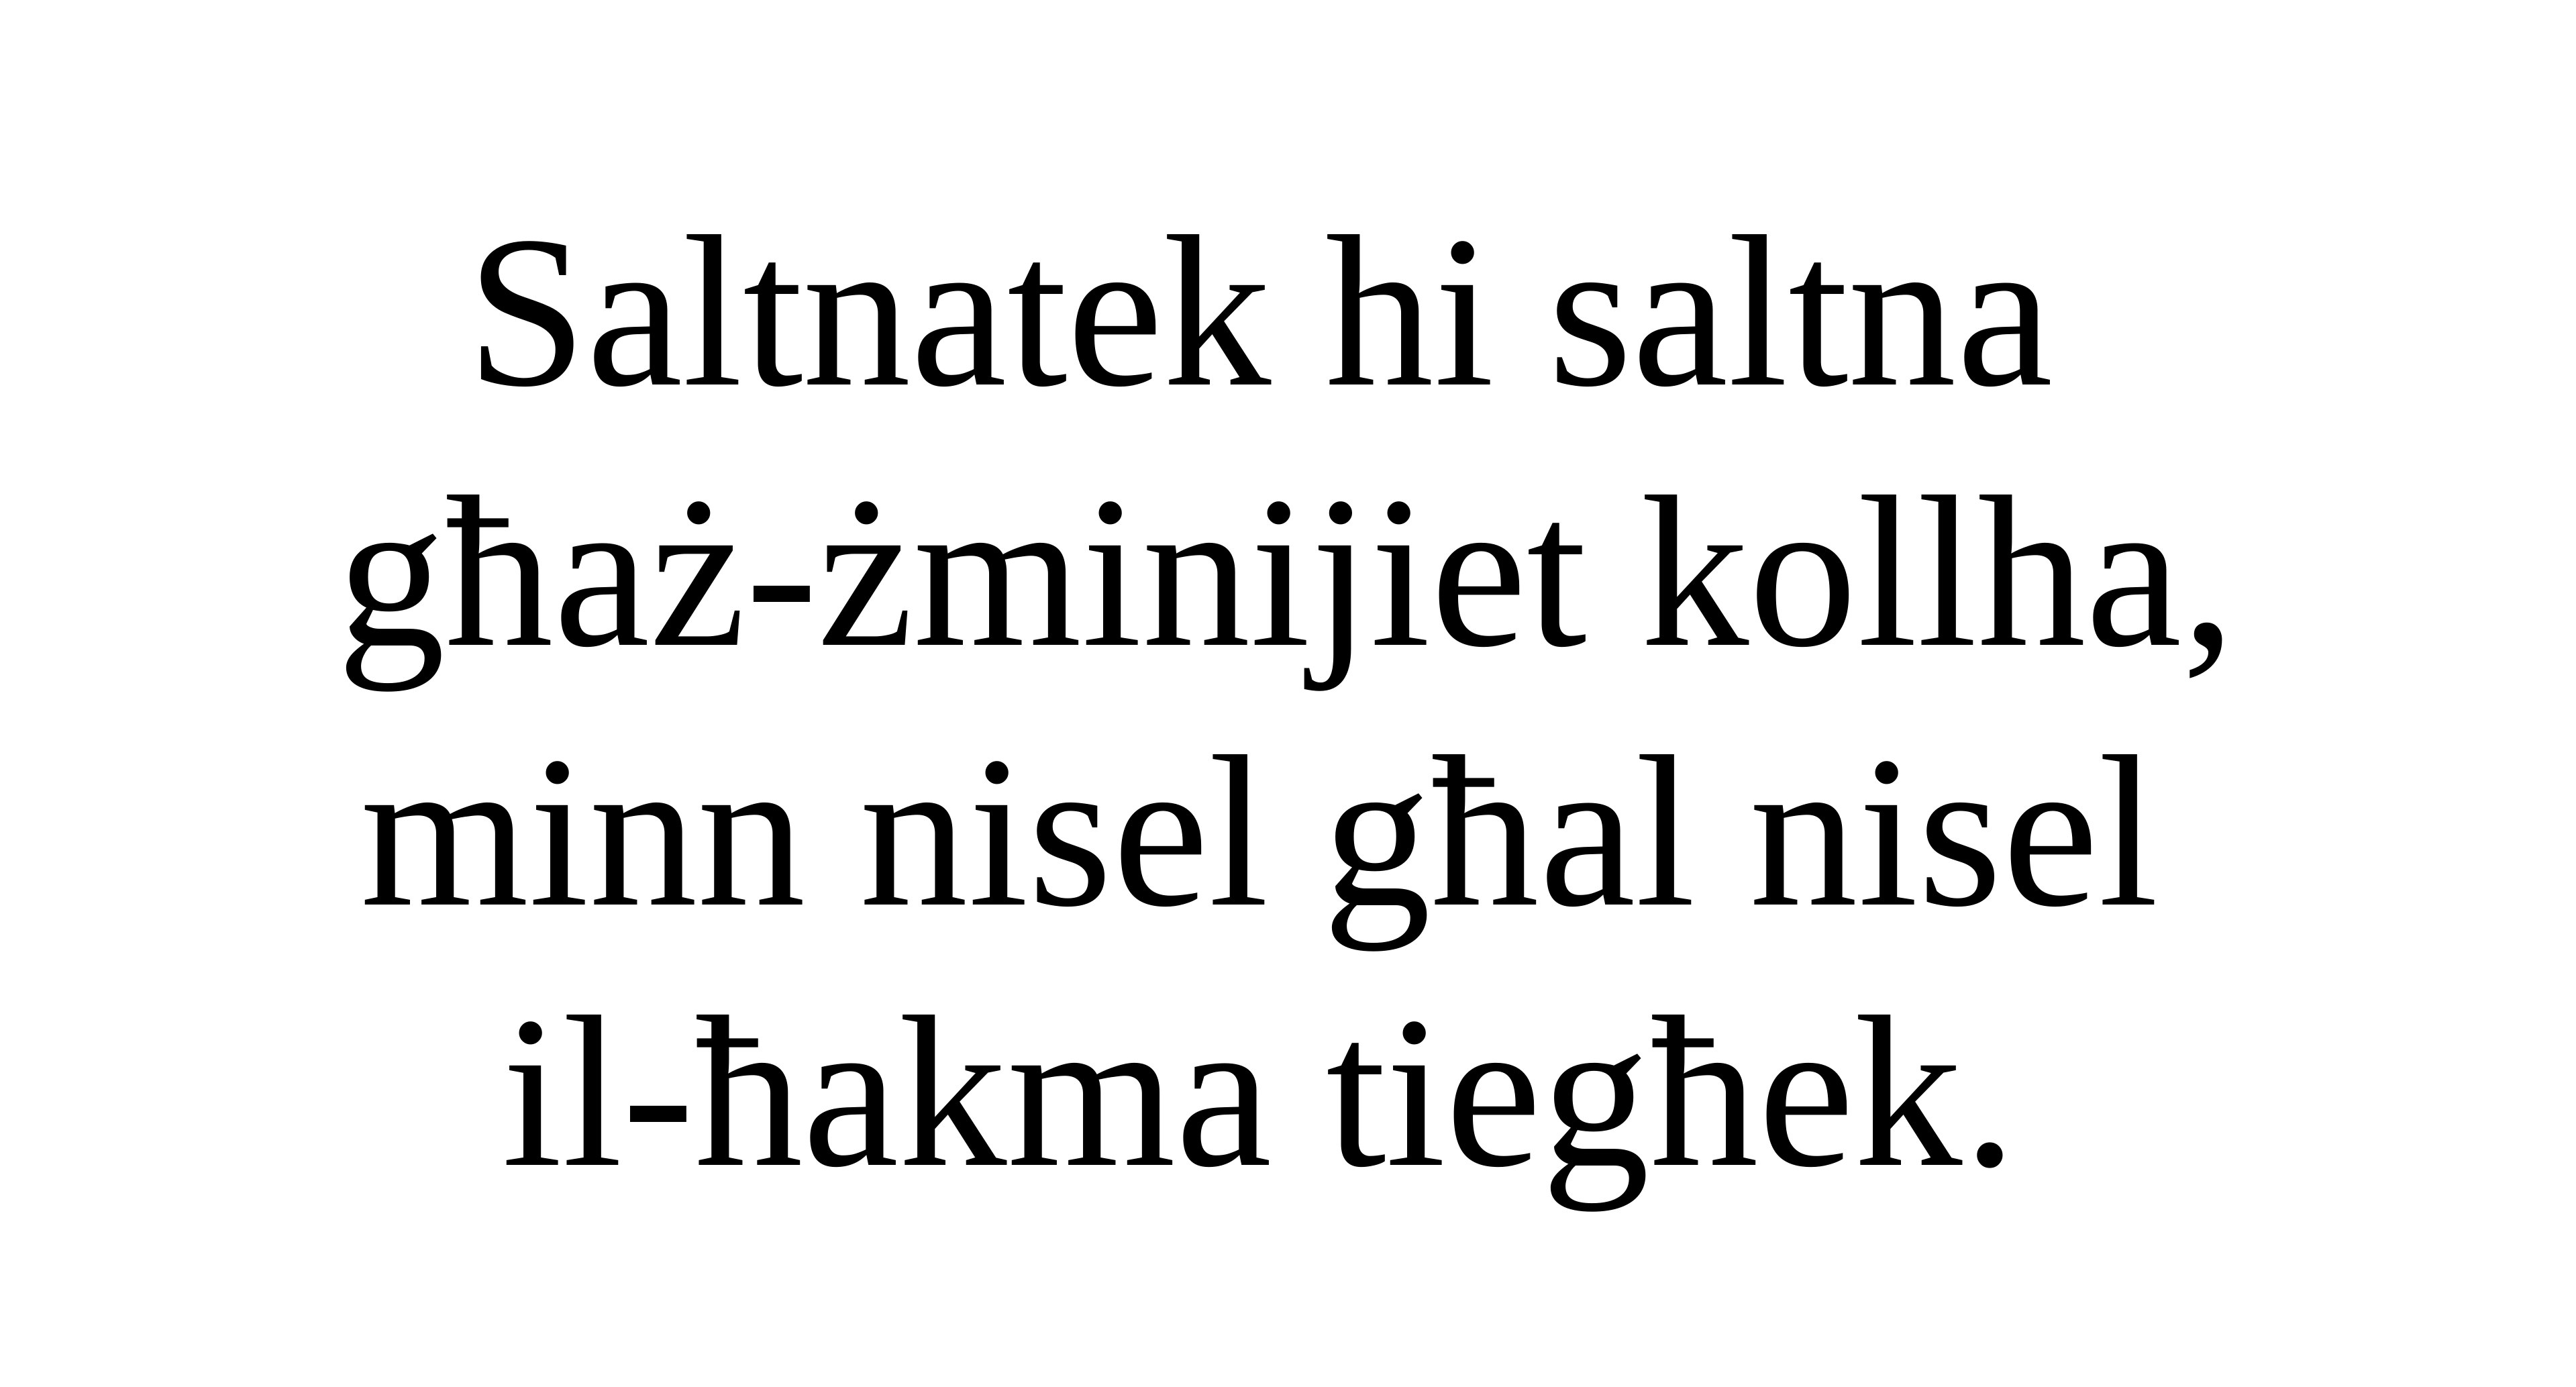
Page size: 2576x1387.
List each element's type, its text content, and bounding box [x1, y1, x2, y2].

text_box Saltnatek hi saltna għaż-żminijiet kollha, minn nisel għal nisel il-ħakma tiegħek. [211, 163, 2365, 1213]
